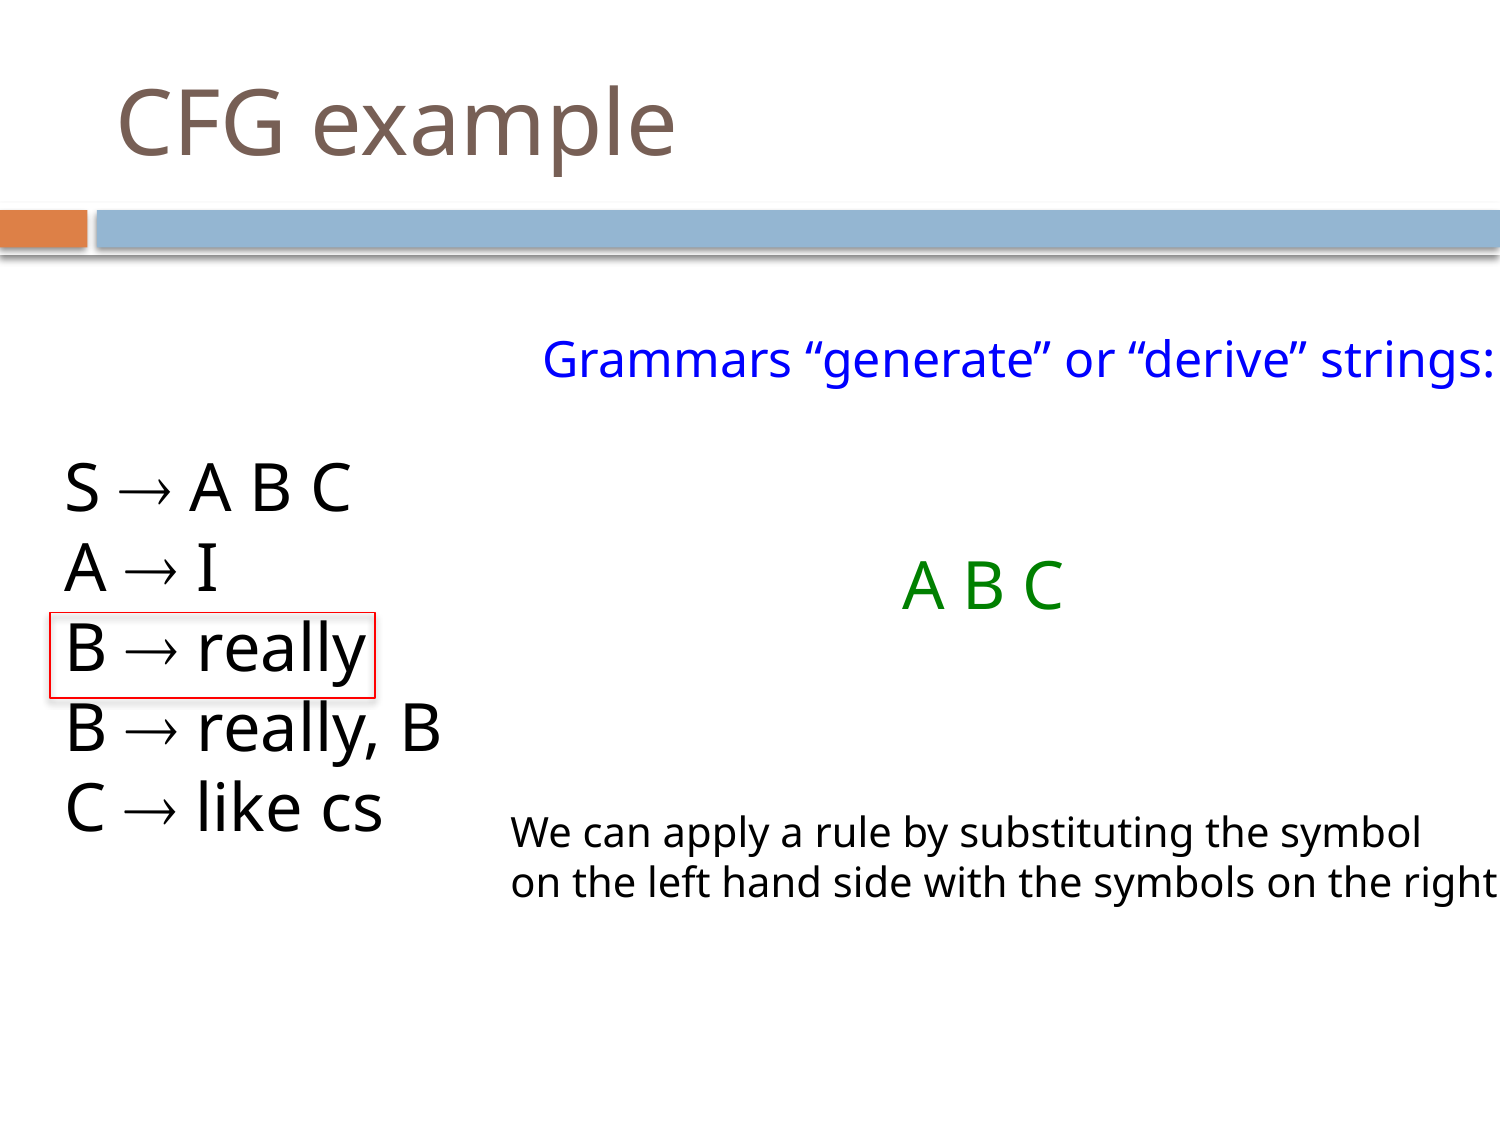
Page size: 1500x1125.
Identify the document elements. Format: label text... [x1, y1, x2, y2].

text_box S  A B C A  I B  really B  really, B C  like cs [49, 437, 535, 852]
text_box Grammars “generate” or “derive” strings: [527, 319, 1500, 395]
title CFG example [100, 37, 1438, 200]
text_box We can apply a rule by substituting the symbol on the left hand side with the symbols on the right [495, 798, 1500, 914]
text_box A B C [887, 535, 1084, 631]
text_box [49, 612, 376, 699]
